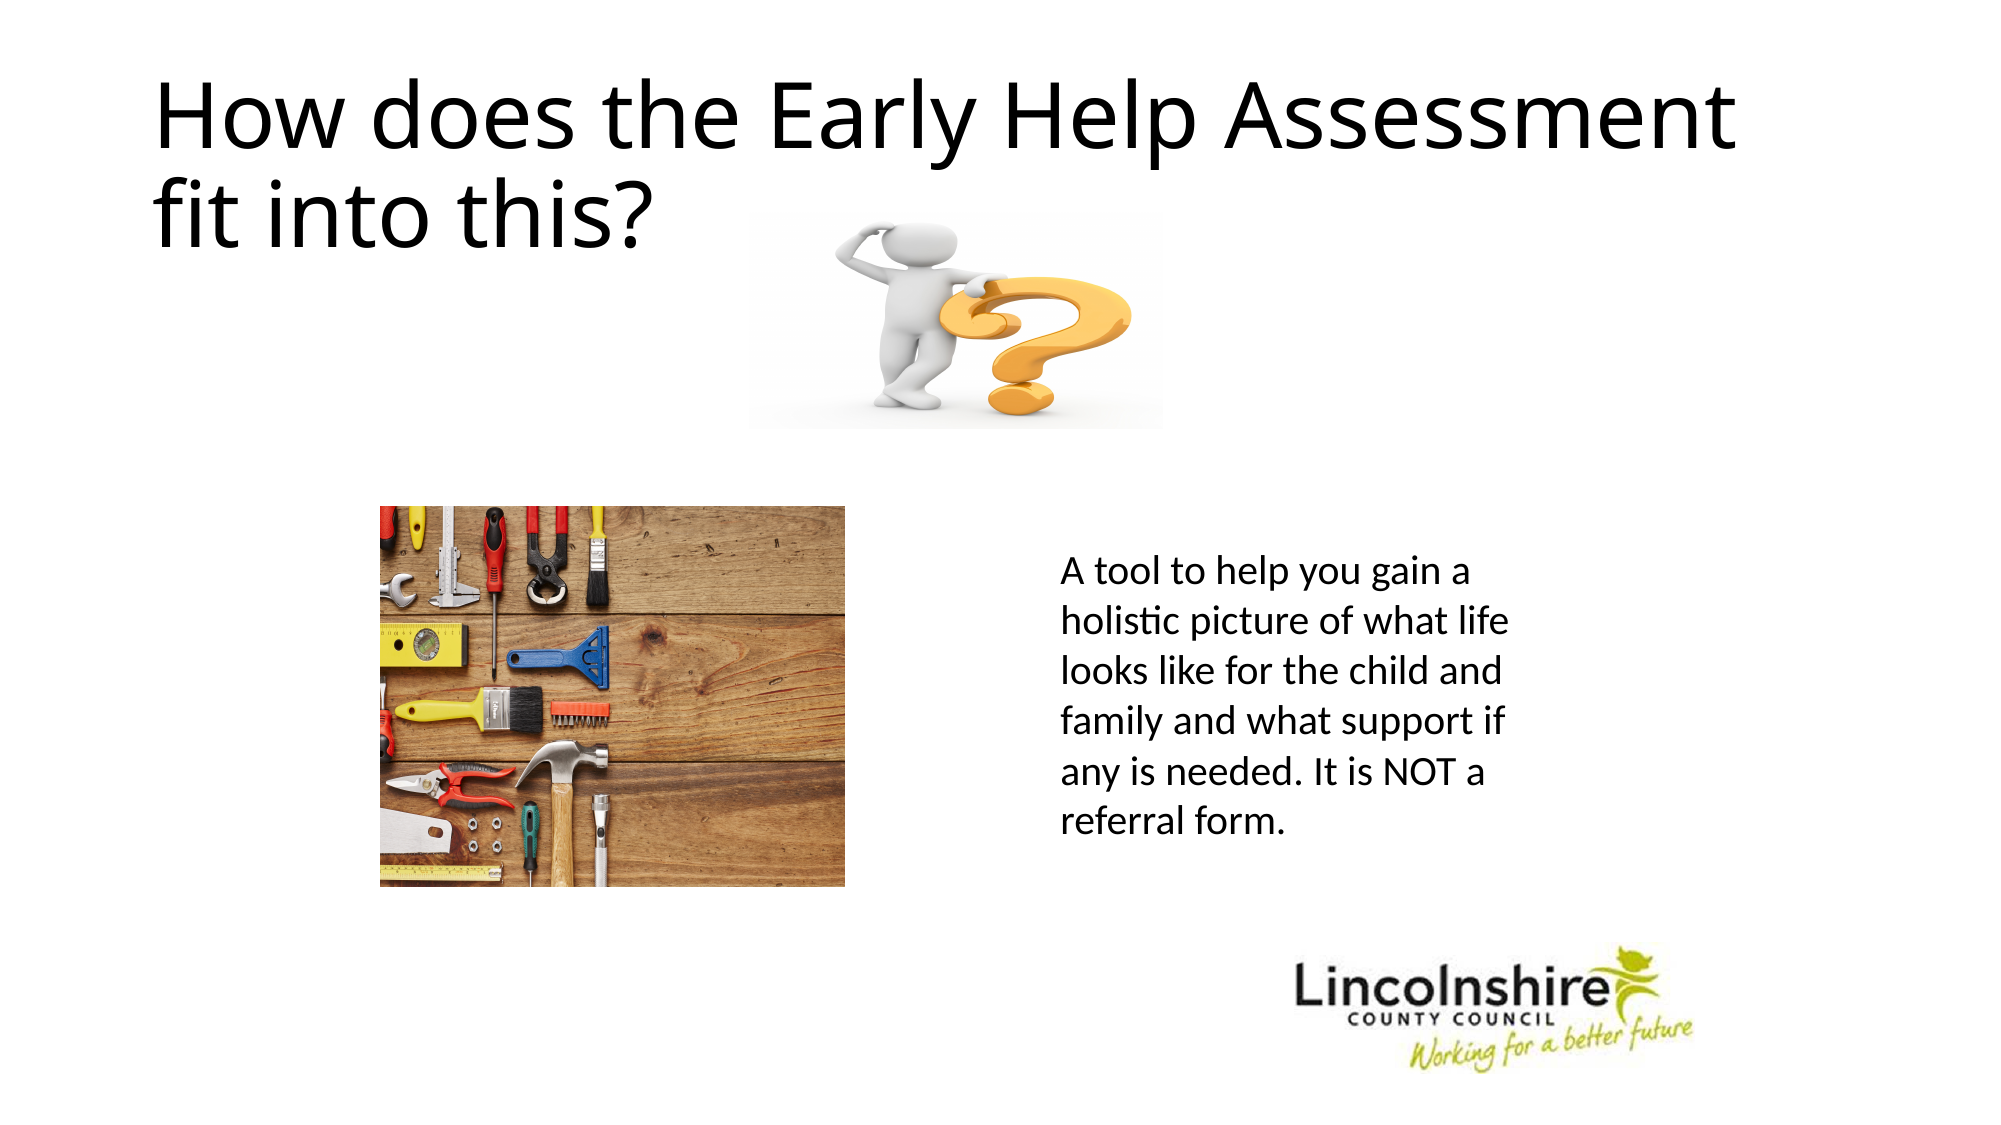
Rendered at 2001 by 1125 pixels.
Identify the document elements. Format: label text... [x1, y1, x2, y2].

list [1294, 942, 1695, 1074]
picture [749, 212, 1163, 429]
title How does the Early Help Assessment fit into this? [137, 59, 1863, 278]
text_box A tool to help you gain a holistic picture of what life looks like for the child and family and what support if any is needed. It is NOT a referral form. [1045, 535, 1578, 941]
picture [380, 506, 845, 887]
